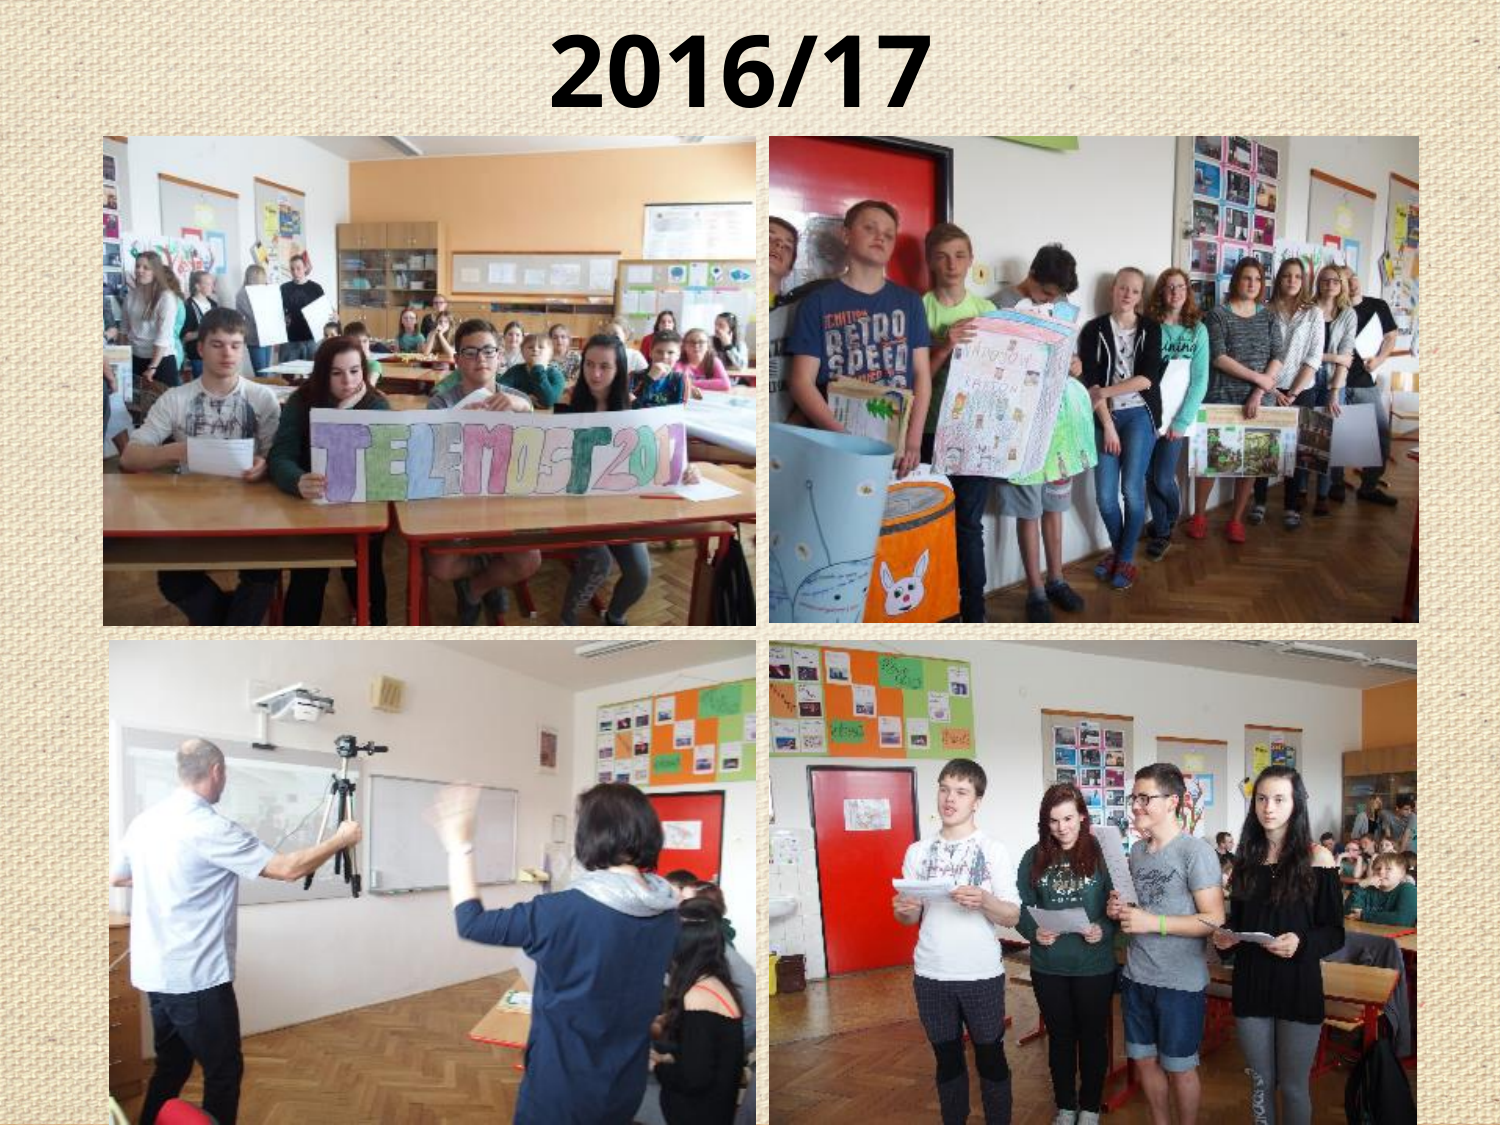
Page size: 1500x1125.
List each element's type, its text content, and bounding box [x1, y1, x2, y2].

picture [0, 0, 1500, 1125]
text_box 2016/17 [534, 0, 949, 135]
